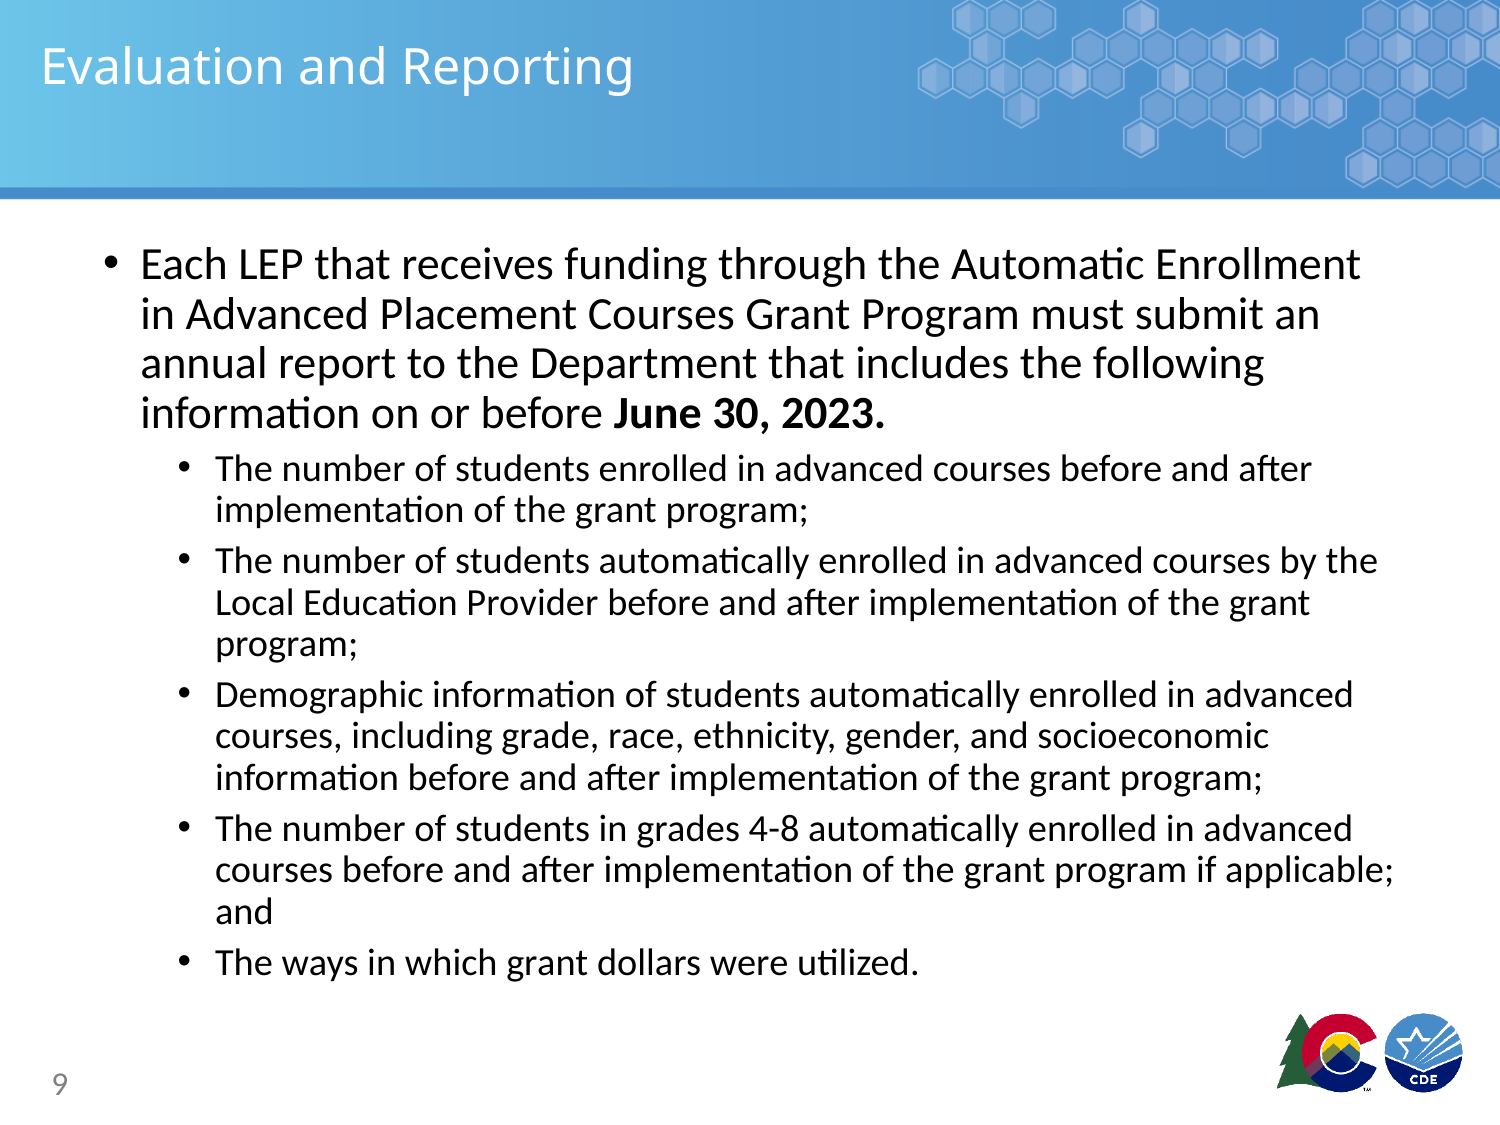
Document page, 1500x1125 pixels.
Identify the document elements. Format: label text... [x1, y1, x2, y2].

title Evaluation and Reporting [40, 41, 1038, 166]
slide_number 9 [36, 1054, 375, 1115]
picture [1275, 1012, 1463, 1093]
picture [0, 0, 1500, 200]
list Each LEP that receives funding through the Automatic Enrollment in Advanced Placement Courses Grant Program must submit an annual report to the Department that includes the following information on or before June 30, 2023. The number of students enrolled in advanced courses before and after implementation of the grant program; The number of students automatically enrolled in advanced courses by the Local Education Provider before and after implementation of the grant program; Demographic information of students automatically enrolled in advanced courses, including grade, race, ethnicity, gender, and socioeconomic information before and after implementation of the grant program; The number of students in grades 4-8 automatically enrolled in advanced courses before and after implementation of the grant program if applicable; and The ways in which grant dollars were utilized. [103, 239, 1397, 1002]
